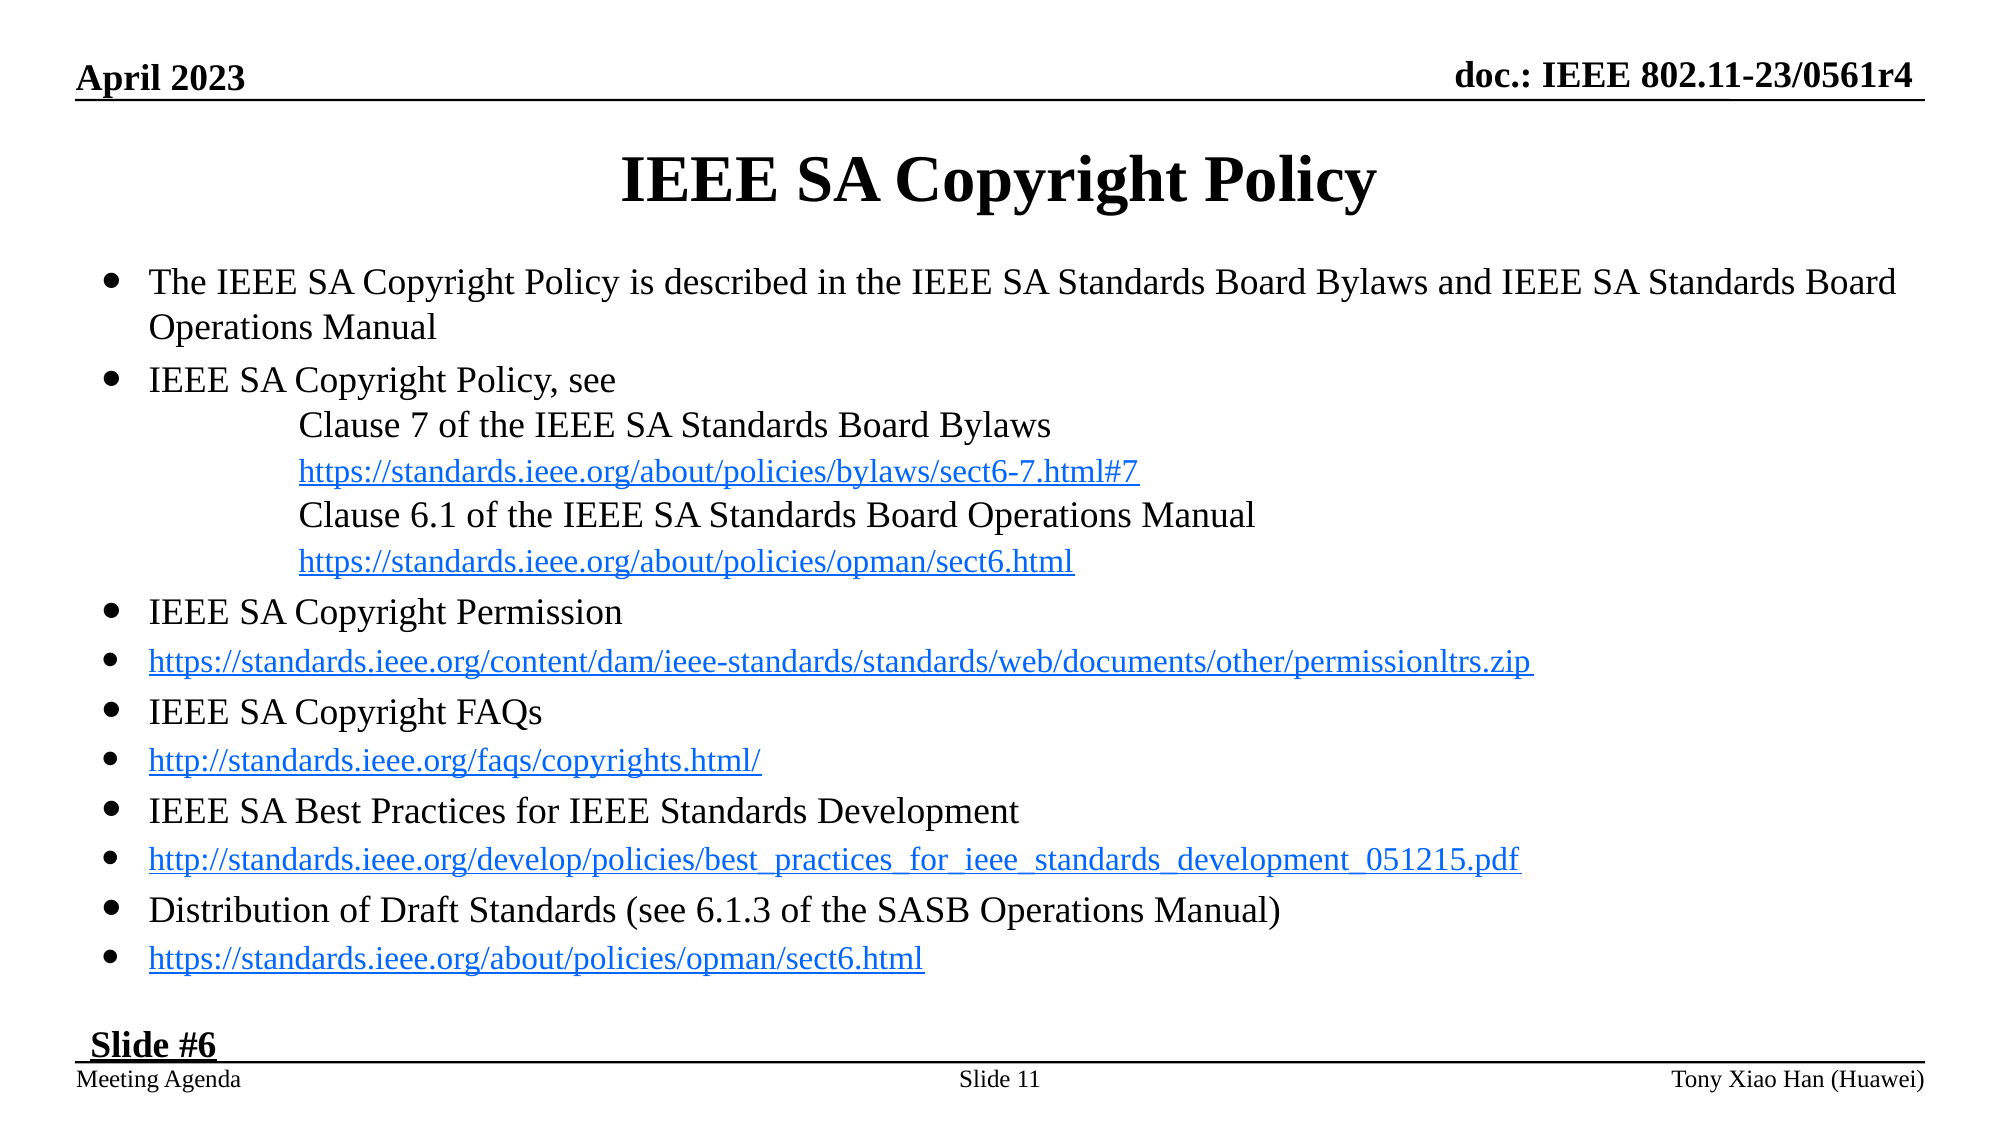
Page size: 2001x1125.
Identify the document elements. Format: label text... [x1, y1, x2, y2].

list The IEEE SA Copyright Policy is described in the IEEE SA Standards Board Bylaws and IEEE SA Standards Board Operations Manual IEEE SA Copyright Policy, see Clause 7 of the IEEE SA Standards Board Bylaws https://standards.ieee.org/about/policies/bylaws/sect6-7.html#7 Clause 6.1 of the IEEE SA Standards Board Operations Manual https://standards.ieee.org/about/policies/opman/sect6.html IEEE SA Copyright Permission https://standards.ieee.org/content/dam/ieee-standards/standards/web/documents/other/permissionltrs.zip IEEE SA Copyright FAQs http://standards.ieee.org/faqs/copyrights.html/ IEEE SA Best Practices for IEEE Standards Development http://standards.ieee.org/develop/policies/best_practices_for_ieee_standards_development_051215.pdf Distribution of Draft Standards (see 6.1.3 of the SASB Operations Manual) https://standards.ieee.org/about/policies/opman/sect6.html [75, 249, 1925, 1013]
text_box IEEE SA Copyright Policy [362, 87, 1638, 263]
text_box Slide #6 [75, 1012, 232, 1073]
